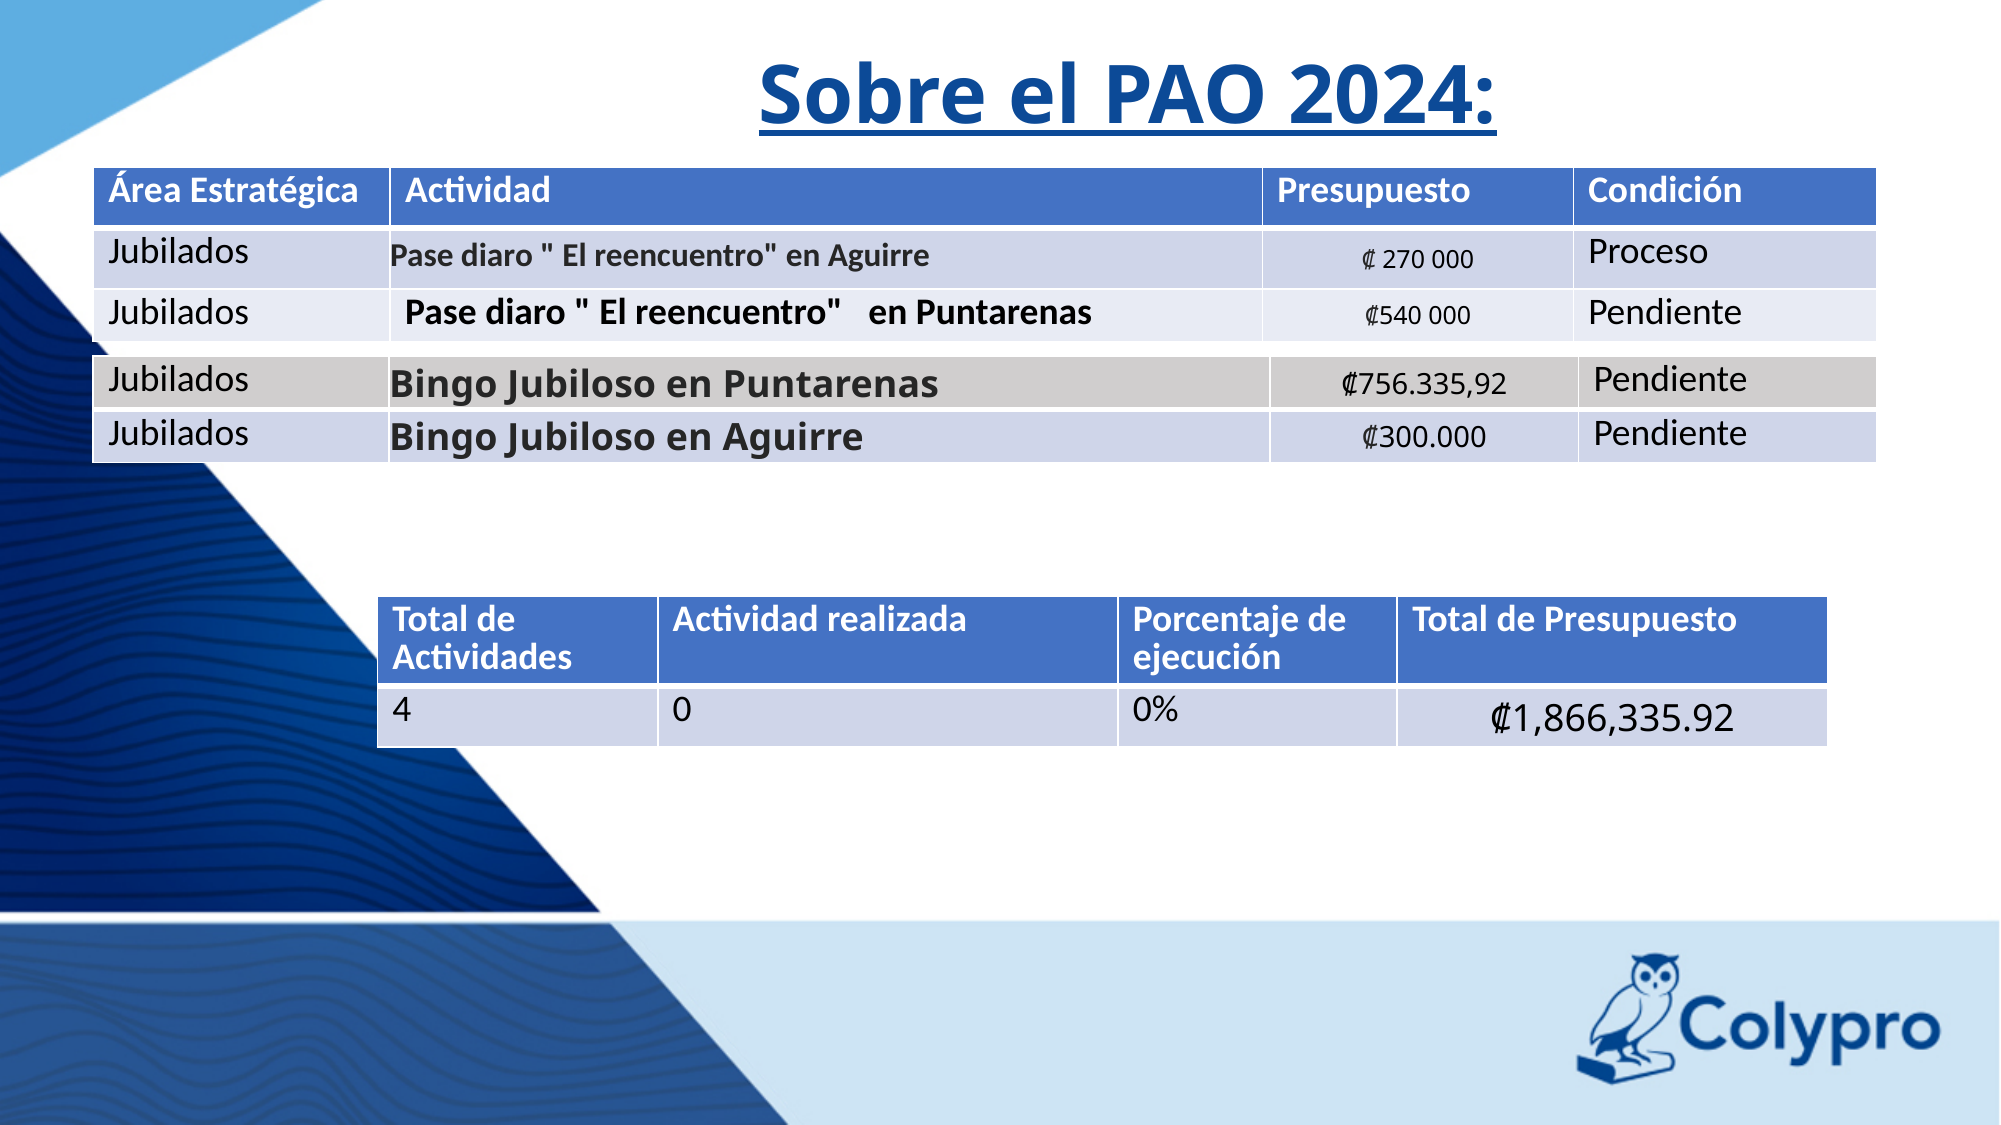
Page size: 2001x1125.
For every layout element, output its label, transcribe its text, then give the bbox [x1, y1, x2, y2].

table_header Pendiente [1579, 357, 1876, 407]
table_header Área Estratégica [94, 168, 389, 225]
table_cell ₡540 000 [1263, 290, 1573, 341]
table_cell 4 [378, 689, 657, 746]
table_header Actividad [391, 168, 1262, 225]
table_cell Bingo Jubiloso en Aguirre [390, 412, 1269, 462]
table_cell Pendiente [1574, 290, 1876, 341]
table_cell Pendiente [1579, 412, 1876, 462]
table_cell Proceso [1574, 231, 1876, 288]
table_cell ₡1,866,335.92 [1398, 689, 1827, 746]
table_cell Jubilados [94, 412, 388, 462]
table_cell ₡300.000 [1271, 412, 1578, 462]
table_header Presupuesto [1263, 168, 1573, 225]
table_header Total de Presupuesto [1398, 597, 1827, 683]
table_header Porcentaje de ejecución [1119, 597, 1396, 683]
table_header Bingo Jubiloso en Puntarenas [390, 357, 1269, 407]
table_header Total de Actividades [378, 597, 657, 683]
table_cell Pase diaro " El reencuentro" en Puntarenas [391, 290, 1262, 341]
title Sobre el PAO 2024: [377, 37, 1878, 152]
table_cell Jubilados [94, 231, 389, 288]
table_cell 0 [659, 689, 1117, 746]
table_header Actividad realizada [659, 597, 1117, 683]
table_header ₡756.335,92 [1271, 357, 1578, 407]
picture [0, 0, 2001, 1125]
table_header Jubilados [94, 357, 388, 407]
table_cell ₡ 270 000 [1263, 231, 1573, 288]
table_header Condición [1574, 168, 1876, 225]
table_cell Jubilados [94, 290, 389, 341]
table_cell Pase diaro " El reencuentro" en Aguirre [391, 231, 1262, 288]
table_cell 0% [1119, 689, 1396, 746]
